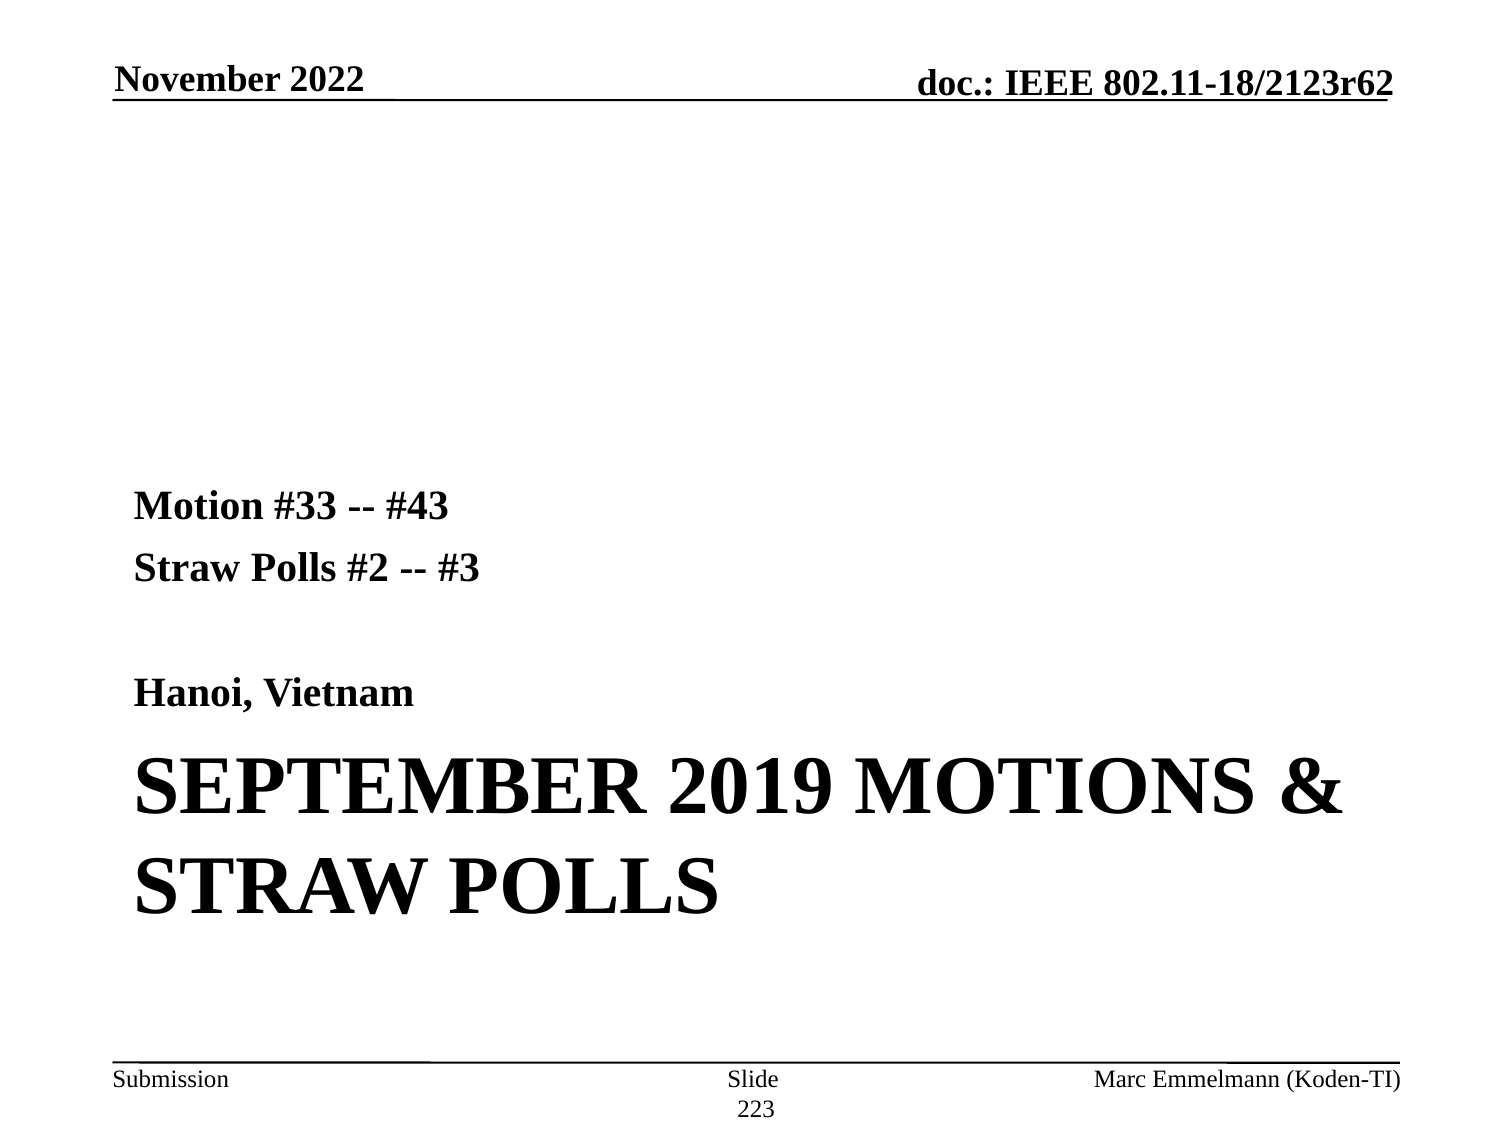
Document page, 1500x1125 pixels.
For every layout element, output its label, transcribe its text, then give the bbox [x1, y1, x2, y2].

footer Marc Emmelmann (Koden-TI) [878, 1061, 1402, 1093]
title September 2019 Motions & Straw Polls [118, 724, 1394, 947]
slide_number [114, 54, 423, 100]
list Motion #33 -- #43 Straw Polls #2 -- #3 Hanoi, Vietnam [118, 476, 1394, 724]
slide_number Slide 223 [712, 1061, 800, 1123]
